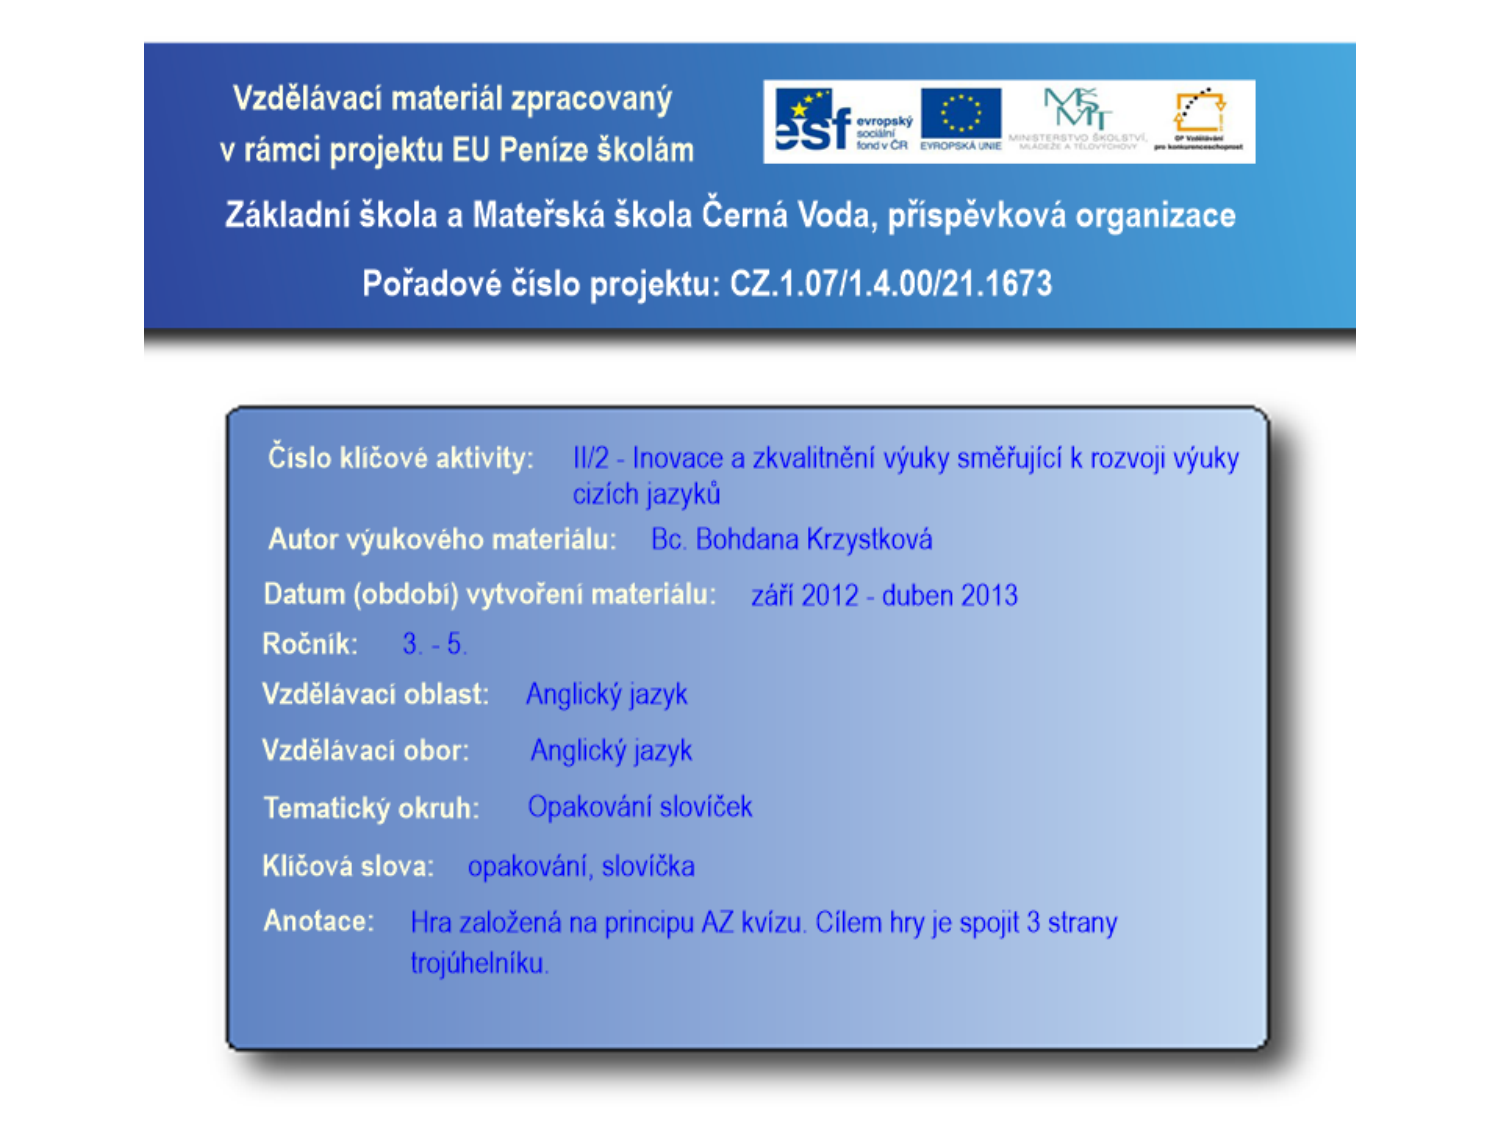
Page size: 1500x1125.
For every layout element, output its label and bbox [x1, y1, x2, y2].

picture [144, 17, 1356, 1108]
